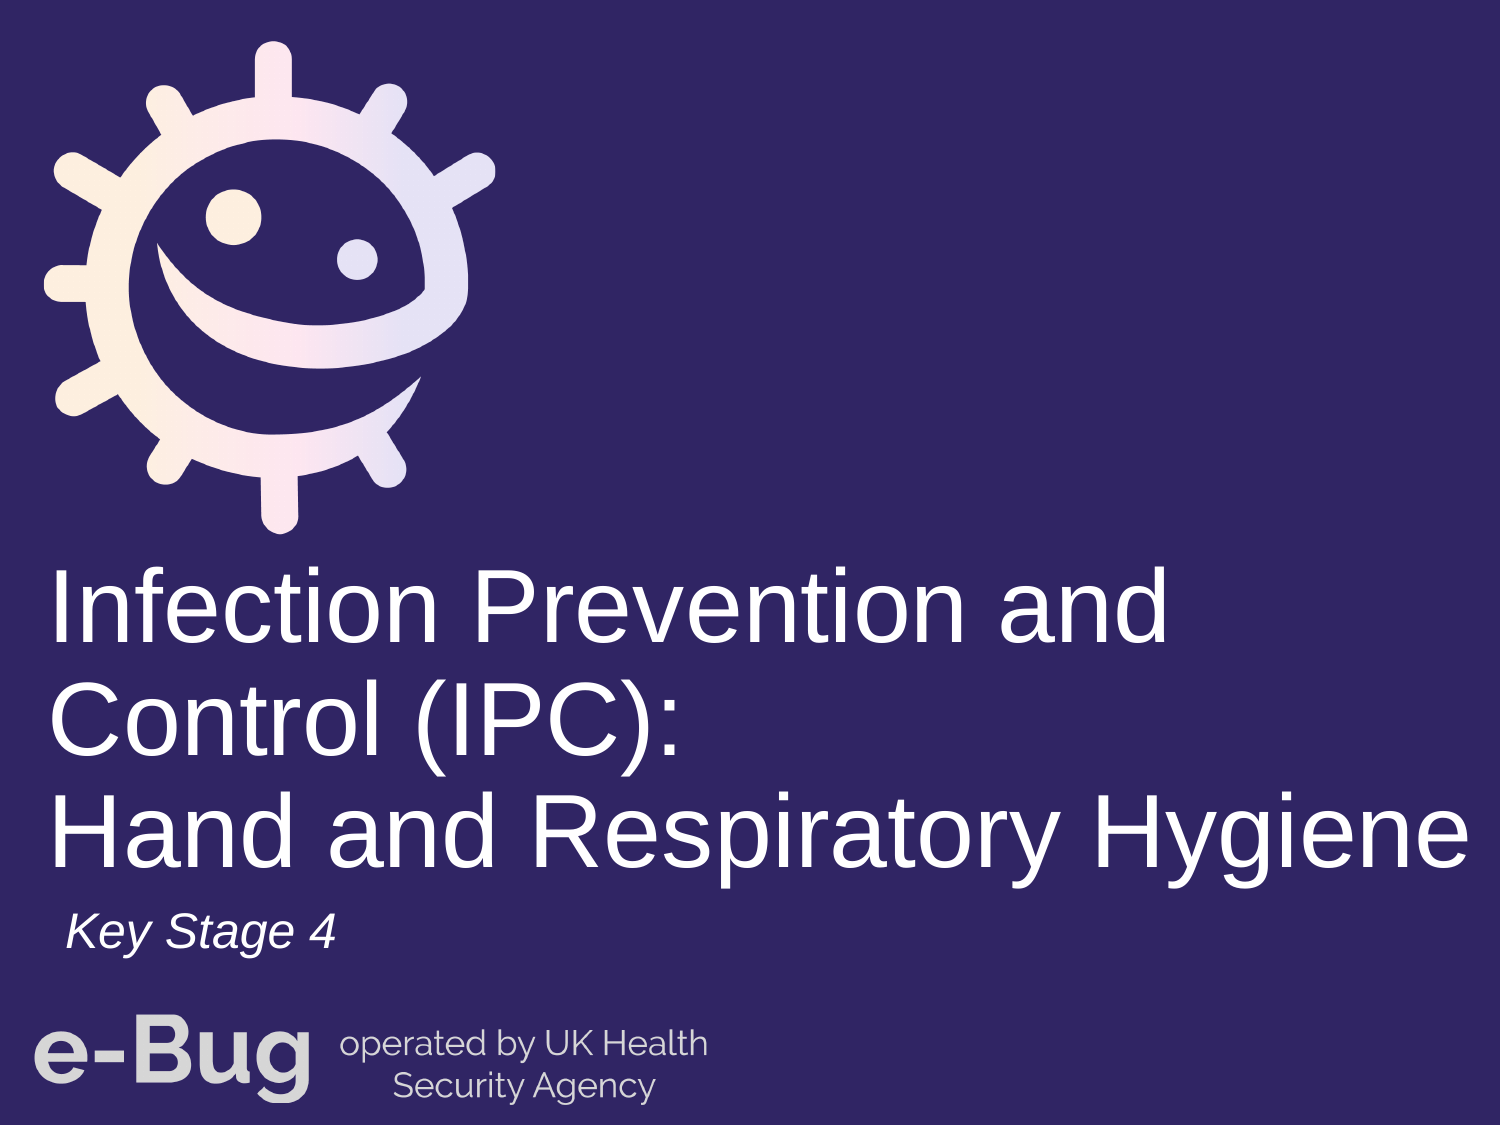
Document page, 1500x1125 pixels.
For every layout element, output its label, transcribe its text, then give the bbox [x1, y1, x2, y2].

title Infection Prevention and Control (IPC): Hand and Respiratory Hygiene [32, 505, 1500, 898]
subtitle Key Stage 4 [50, 897, 899, 988]
